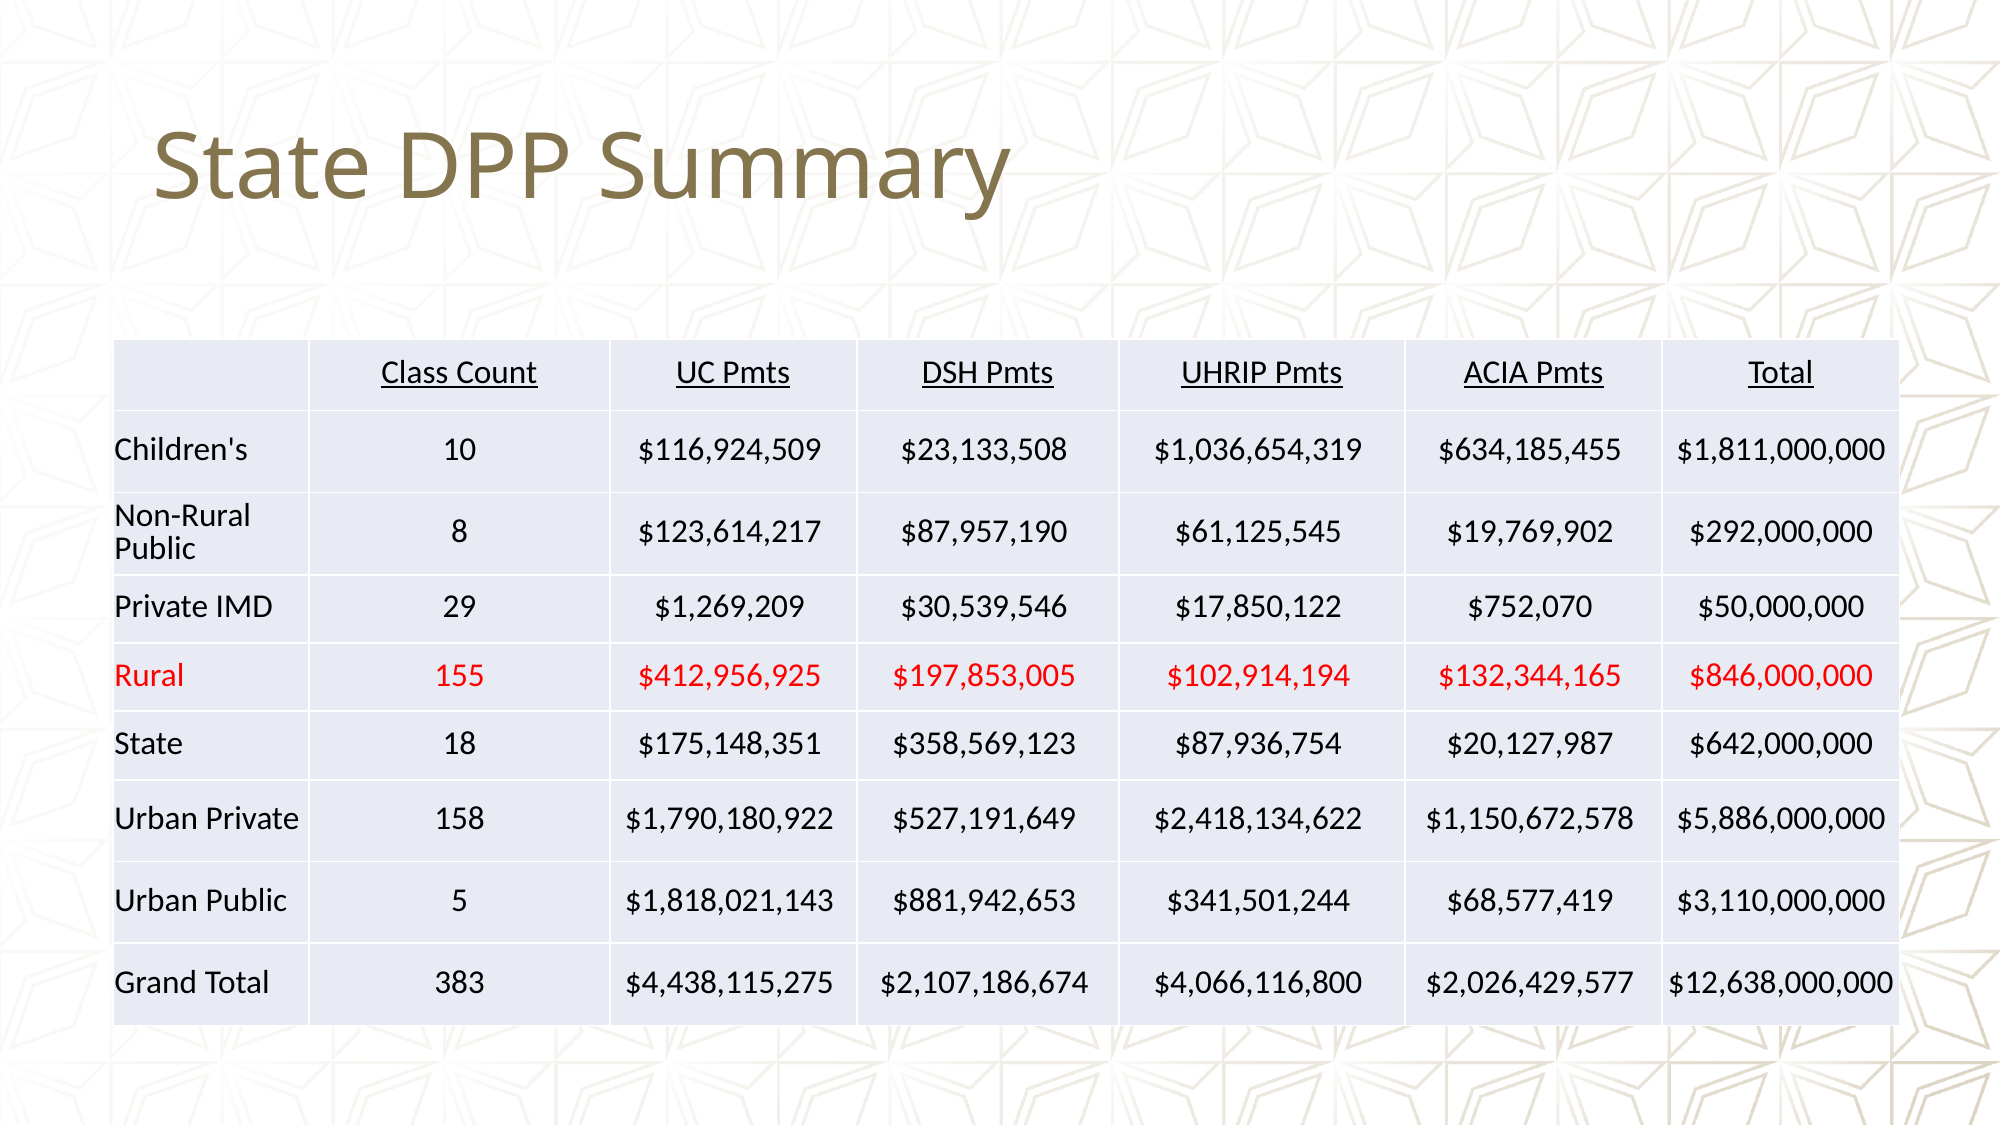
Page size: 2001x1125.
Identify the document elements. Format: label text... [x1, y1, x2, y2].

table_cell 158 [310, 781, 609, 861]
table_cell State [114, 712, 308, 779]
table_header [114, 340, 308, 410]
picture [0, 0, 2001, 1125]
table_cell $2,107,186,674 [858, 944, 1118, 1025]
table_cell 18 [310, 712, 609, 779]
table_cell $197,853,005 [858, 644, 1118, 710]
table_header Class Count [310, 340, 609, 410]
table_header UC Pmts [611, 340, 856, 410]
table_cell $1,269,209 [611, 576, 856, 642]
table_cell $341,501,244 [1120, 862, 1404, 942]
table_cell 29 [310, 576, 609, 642]
table_cell $19,769,902 [1406, 493, 1661, 574]
table_cell $87,957,190 [858, 493, 1118, 574]
table_cell $846,000,000 [1663, 644, 1899, 710]
table_header UHRIP Pmts [1120, 340, 1404, 410]
table_cell $2,418,134,622 [1120, 781, 1404, 861]
table_cell 383 [310, 944, 609, 1025]
table_cell $102,914,194 [1120, 644, 1404, 710]
table_cell $1,150,672,578 [1406, 781, 1661, 861]
table_cell 8 [310, 493, 609, 574]
table_cell Urban Public [114, 862, 308, 942]
table_cell $132,344,165 [1406, 644, 1661, 710]
table_cell Grand Total [114, 944, 308, 1025]
table_cell $4,066,116,800 [1120, 944, 1404, 1025]
table_cell $1,818,021,143 [611, 862, 856, 942]
table_cell Rural [114, 644, 308, 710]
table_cell $17,850,122 [1120, 576, 1404, 642]
table_cell $12,638,000,000 [1663, 944, 1899, 1025]
table_cell $292,000,000 [1663, 493, 1899, 574]
table_cell $116,924,509 [611, 411, 856, 492]
table_cell Urban Private [114, 781, 308, 861]
table_cell $1,036,654,319 [1120, 411, 1404, 492]
table_cell $3,110,000,000 [1663, 862, 1899, 942]
table_cell $358,569,123 [858, 712, 1118, 779]
table_cell 5 [310, 862, 609, 942]
table_cell Non-Rural Public [114, 493, 308, 574]
table_header DSH Pmts [858, 340, 1118, 410]
title State DPP Summary [137, 59, 1863, 278]
table_cell 10 [310, 411, 609, 492]
table_cell $412,956,925 [611, 644, 856, 710]
table_header ACIA Pmts [1406, 340, 1661, 410]
table_cell $752,070 [1406, 576, 1661, 642]
table_cell Private IMD [114, 576, 308, 642]
table_cell $642,000,000 [1663, 712, 1899, 779]
table_cell 155 [310, 644, 609, 710]
table_cell Children's [114, 411, 308, 492]
table_cell $61,125,545 [1120, 493, 1404, 574]
table_cell $634,185,455 [1406, 411, 1661, 492]
table_cell $123,614,217 [611, 493, 856, 574]
table_cell $5,886,000,000 [1663, 781, 1899, 861]
table_cell $20,127,987 [1406, 712, 1661, 779]
table_cell $30,539,546 [858, 576, 1118, 642]
table_cell $87,936,754 [1120, 712, 1404, 779]
table_cell $68,577,419 [1406, 862, 1661, 942]
table_cell $175,148,351 [611, 712, 856, 779]
table_cell $23,133,508 [858, 411, 1118, 492]
table_cell $1,790,180,922 [611, 781, 856, 861]
table_cell $881,942,653 [858, 862, 1118, 942]
table_cell $1,811,000,000 [1663, 411, 1899, 492]
table_header Total [1663, 340, 1899, 410]
table_cell $527,191,649 [858, 781, 1118, 861]
table_cell $4,438,115,275 [611, 944, 856, 1025]
table_cell $50,000,000 [1663, 576, 1899, 642]
table_cell $2,026,429,577 [1406, 944, 1661, 1025]
